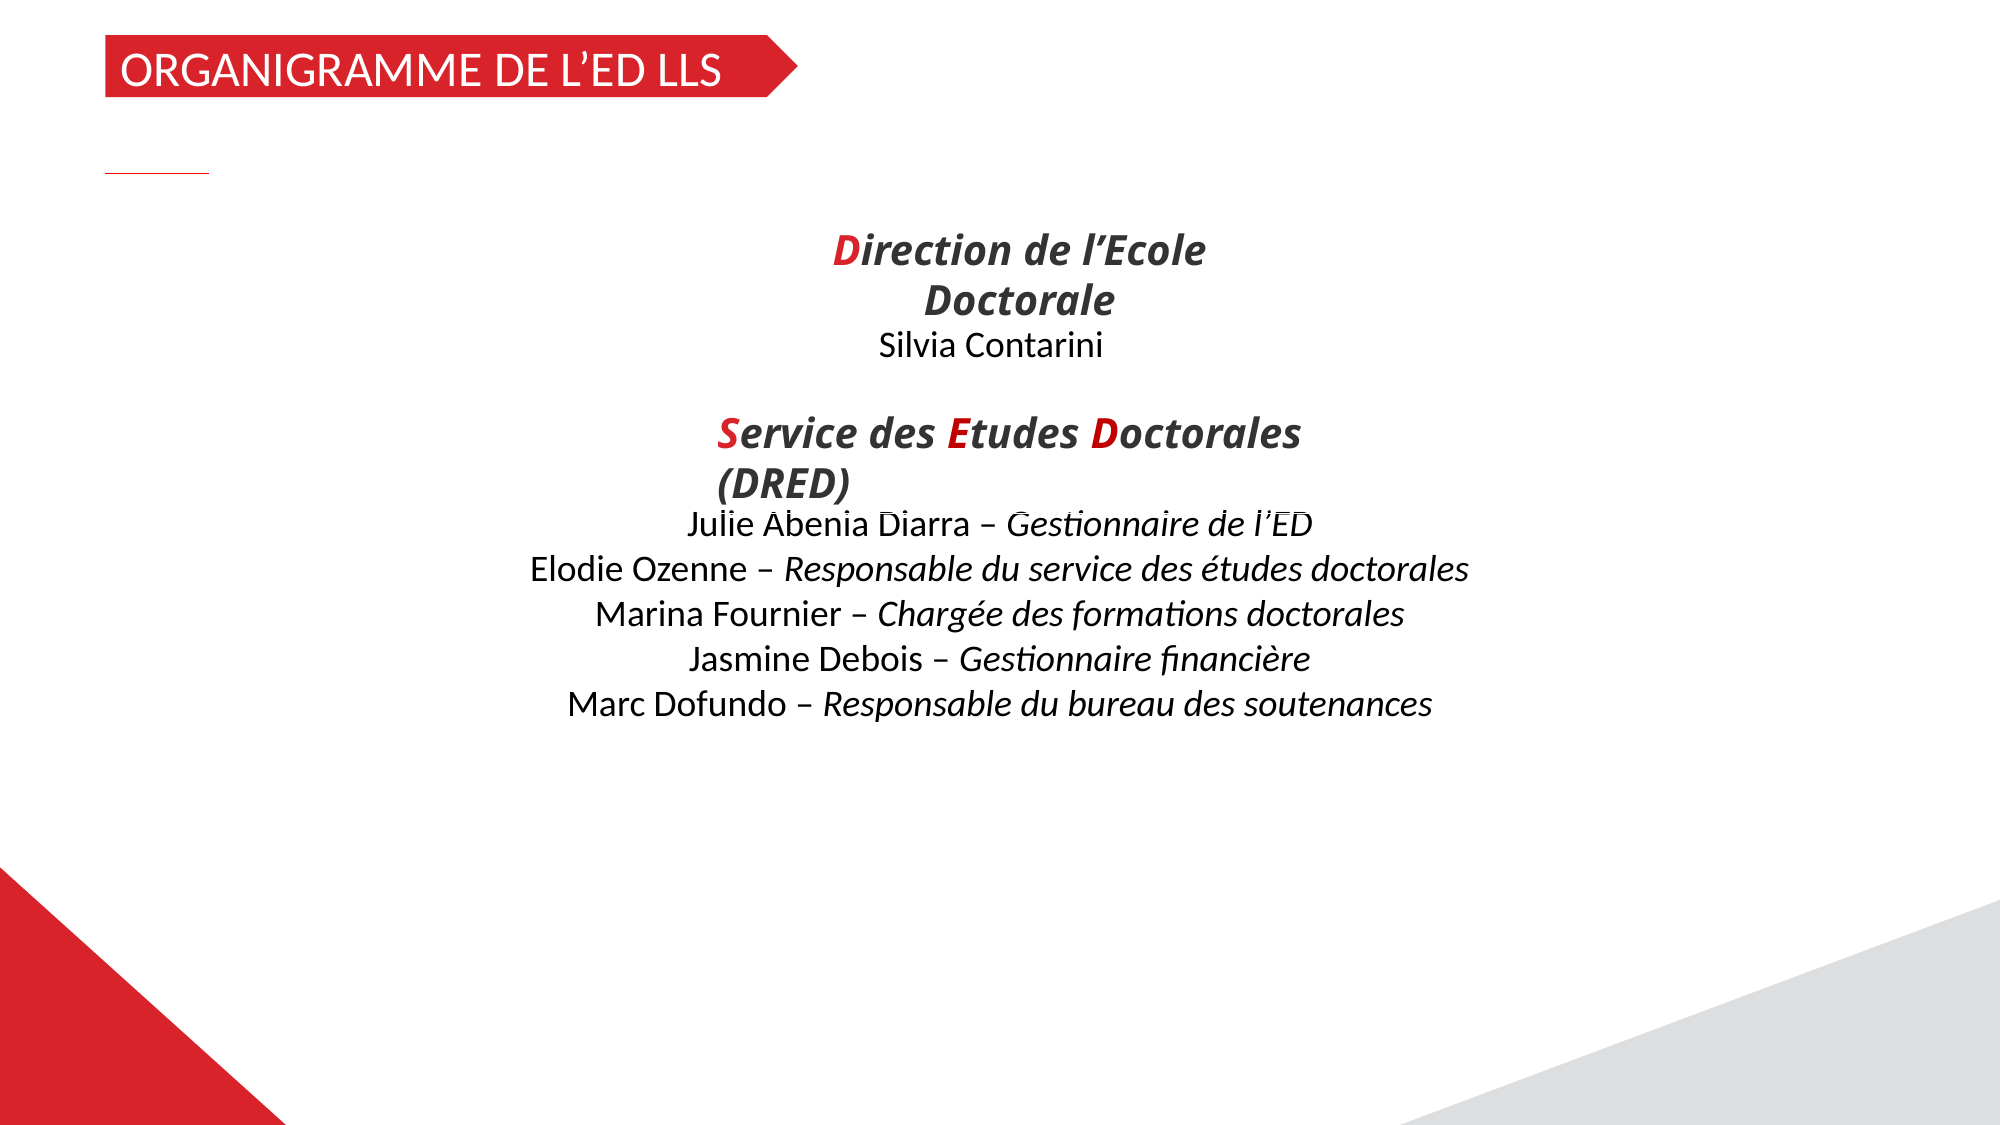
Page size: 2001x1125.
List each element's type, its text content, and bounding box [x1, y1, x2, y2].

text_box Service des Etudes Doctorales (DRED) [702, 399, 1390, 514]
text_box Direction de l’Ecole Doctorale [754, 217, 1291, 331]
text_box ORGANIGRAMME DE L’ED LLS [104, 34, 800, 99]
text_box Silvia Contarini [864, 312, 1136, 373]
text_box Julie Abenia Diarra – Gestionnaire de l’ED Elodie Ozenne – Responsable du service des études doctorales Marina Fournier – Chargée des formations doctorales Jasmine Debois – Gestionnaire financière Marc Dofundo – Responsable du bureau des soutenances [105, 491, 1895, 782]
